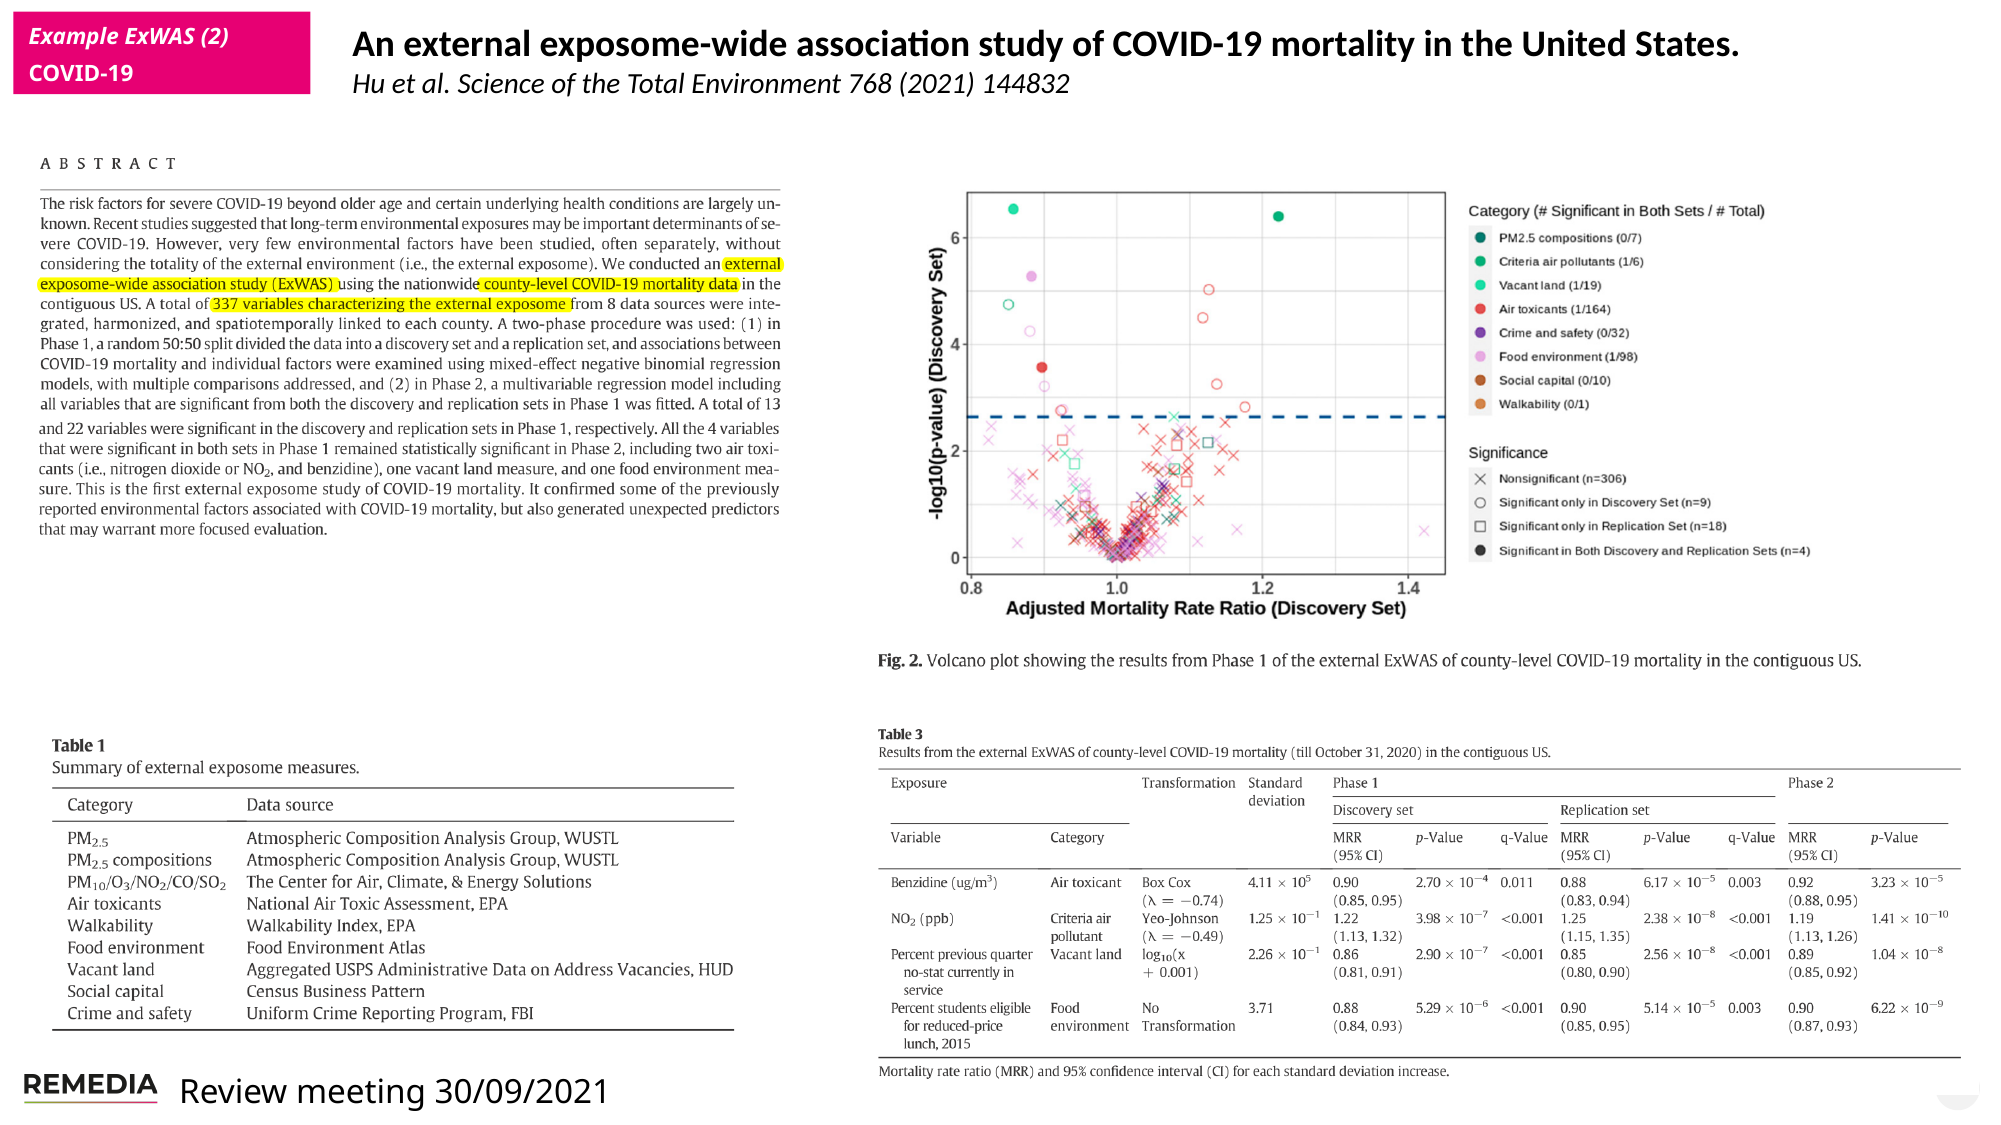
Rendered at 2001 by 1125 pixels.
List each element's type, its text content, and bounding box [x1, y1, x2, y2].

text_box An external exposome-wide association study of COVID-19 mortality in the United States. Hu et al. Science of the Total Environment 768 (2021) 144832 [337, 11, 1758, 107]
picture [24, 1074, 158, 1104]
text_box Example ExWAS (2) COVID-19 [13, 11, 311, 95]
picture [857, 173, 1881, 690]
picture [857, 717, 1979, 1095]
picture [30, 726, 735, 1047]
picture [22, 148, 795, 537]
